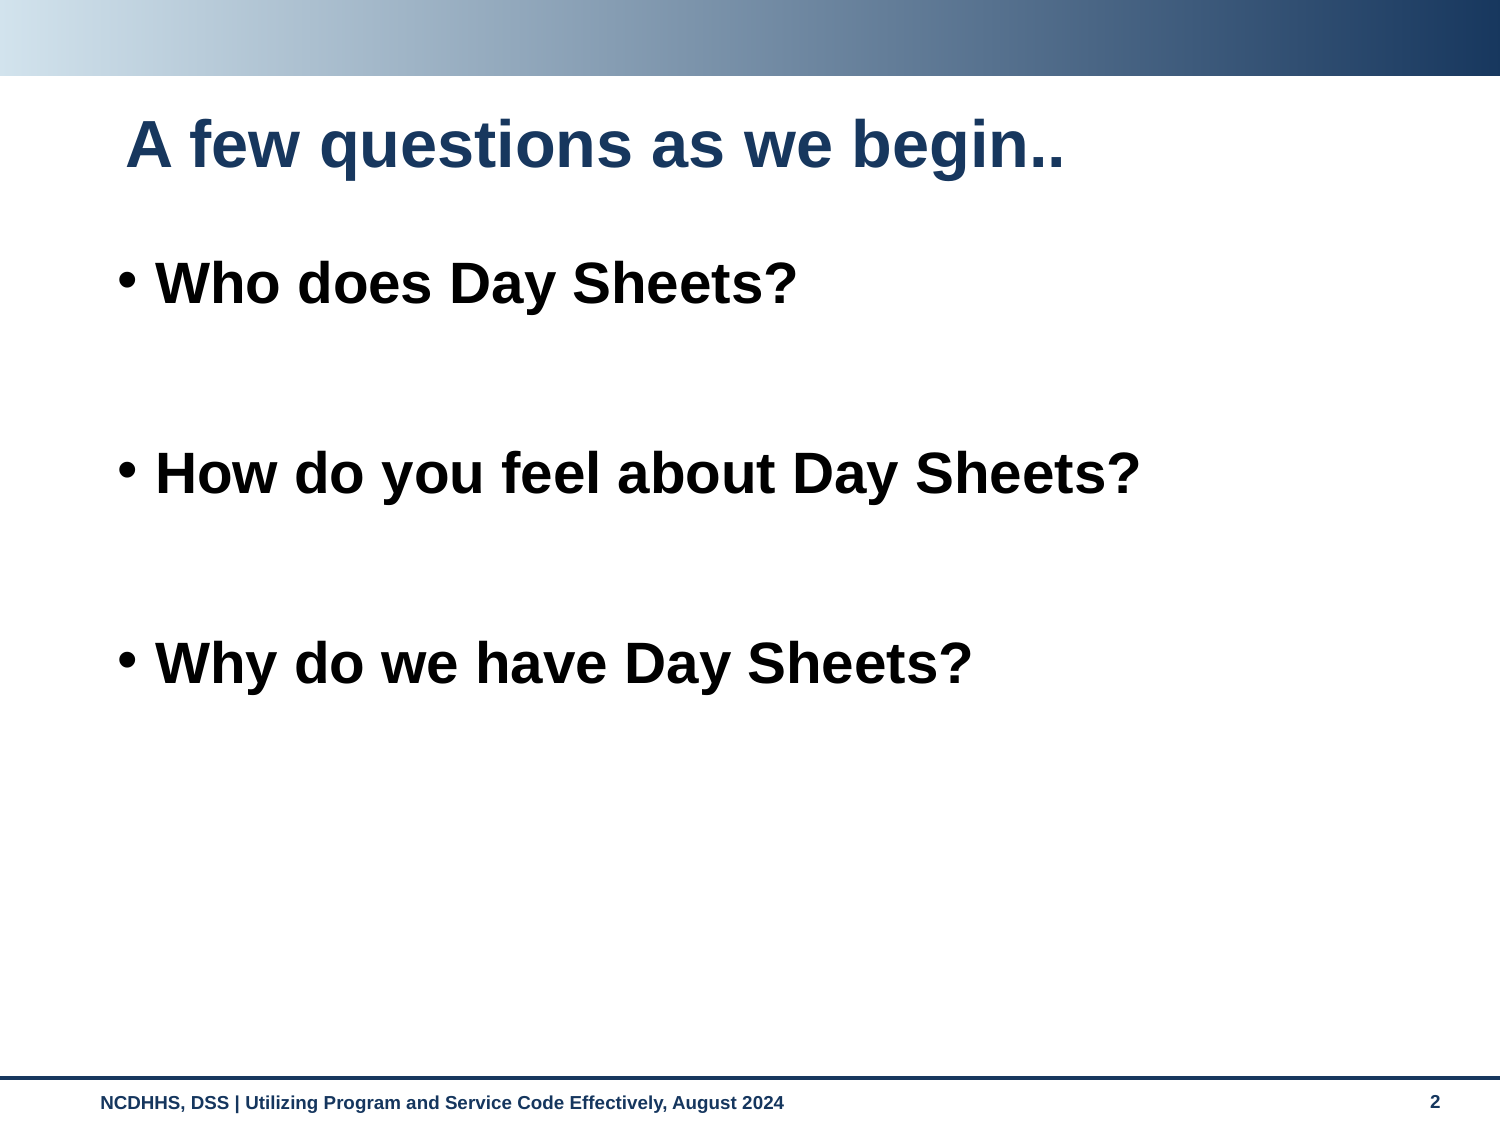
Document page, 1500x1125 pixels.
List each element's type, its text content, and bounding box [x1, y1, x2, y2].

list Who does Day Sheets? How do you feel about Day Sheets? Why do we have Day Sheets? [103, 237, 1398, 1025]
title A few questions as we begin.. [110, 102, 1398, 193]
